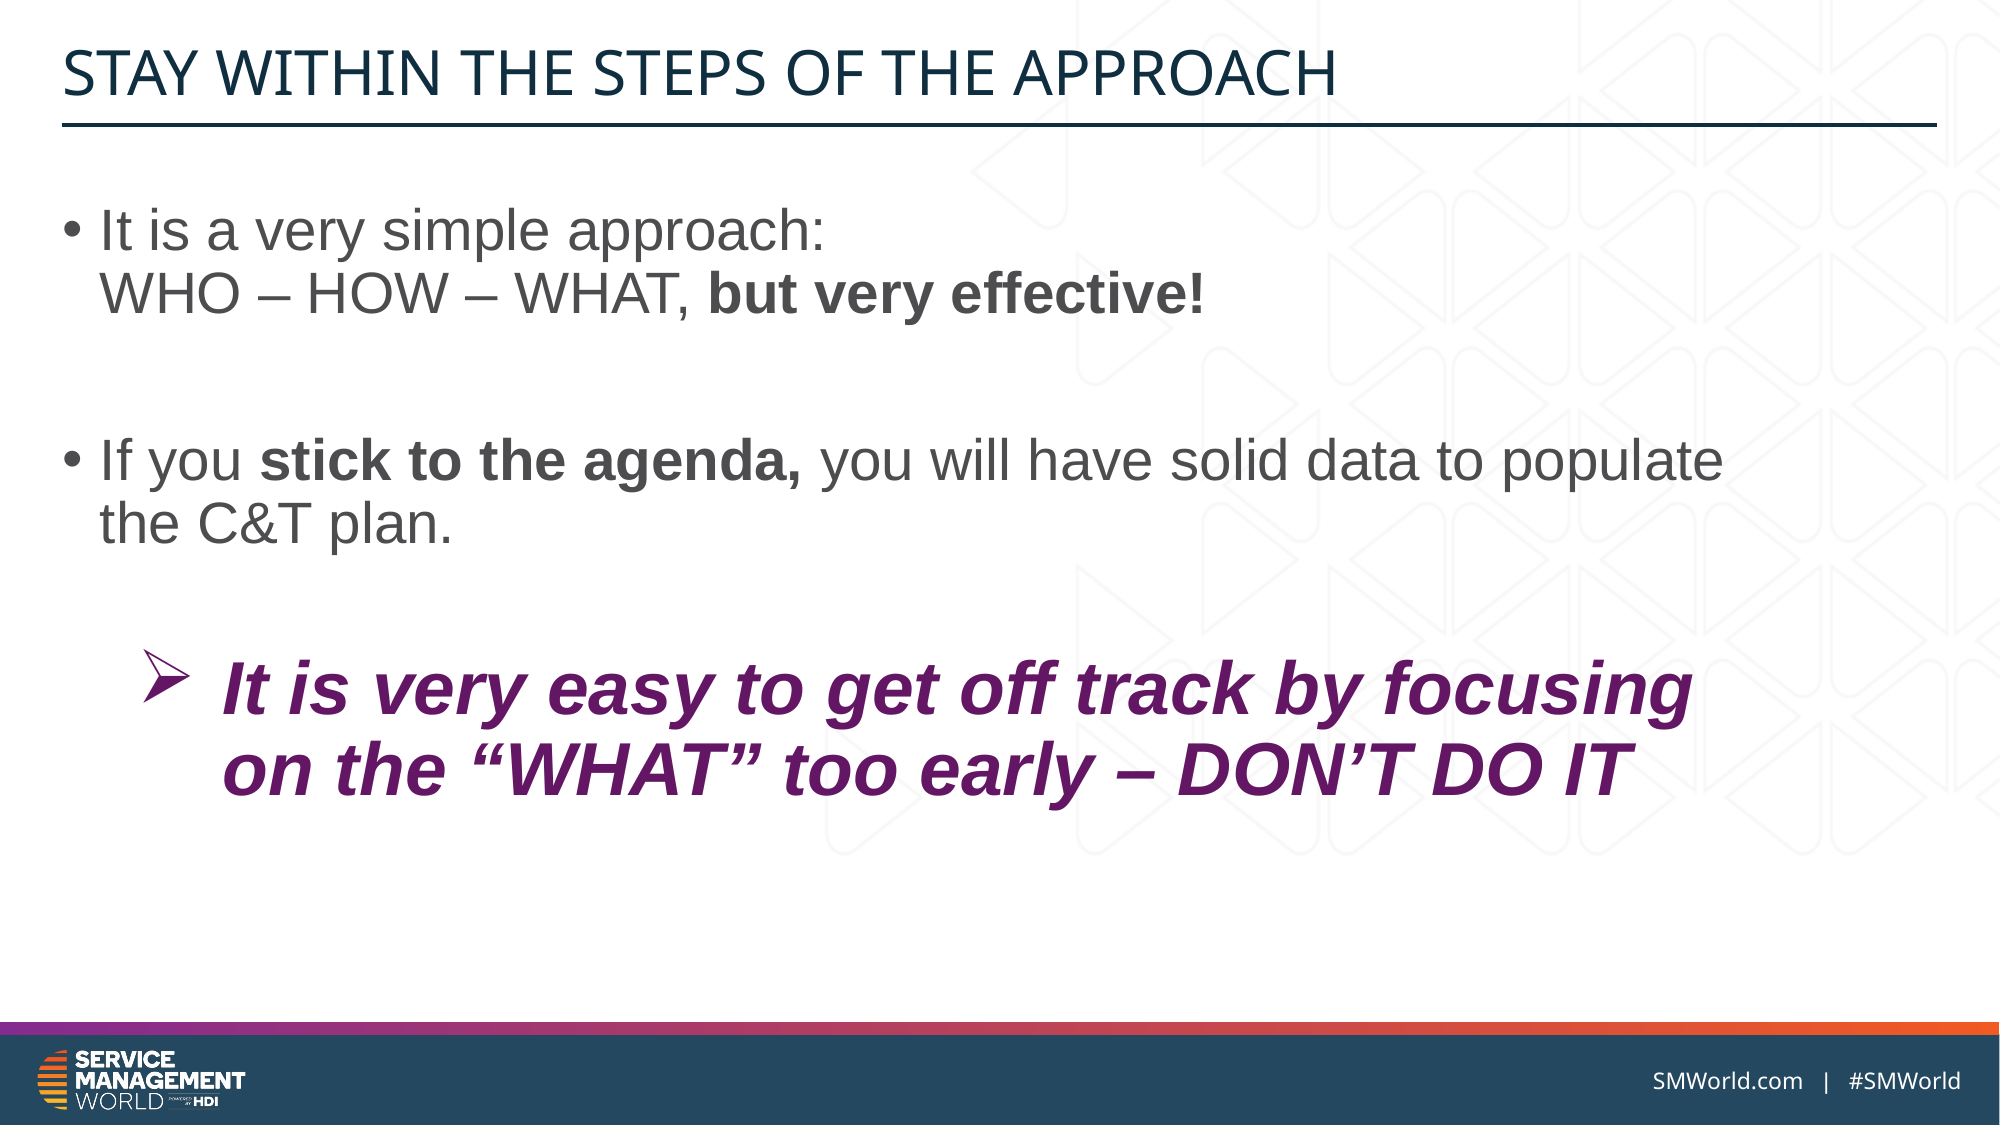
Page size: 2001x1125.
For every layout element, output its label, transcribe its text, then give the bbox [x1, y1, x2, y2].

title STAY WITHIN THE STEPS OF THE APPROACH [62, 12, 1788, 138]
list It is a very simple approach: WHO – HOW – WHAT, but very effective! If you stick to the agenda, you will have solid data to populate the C&T plan. It is very easy to get off track by focusing on the “WHAT” too early – DON’T DO IT [62, 200, 1788, 914]
picture [0, 0, 2000, 1034]
